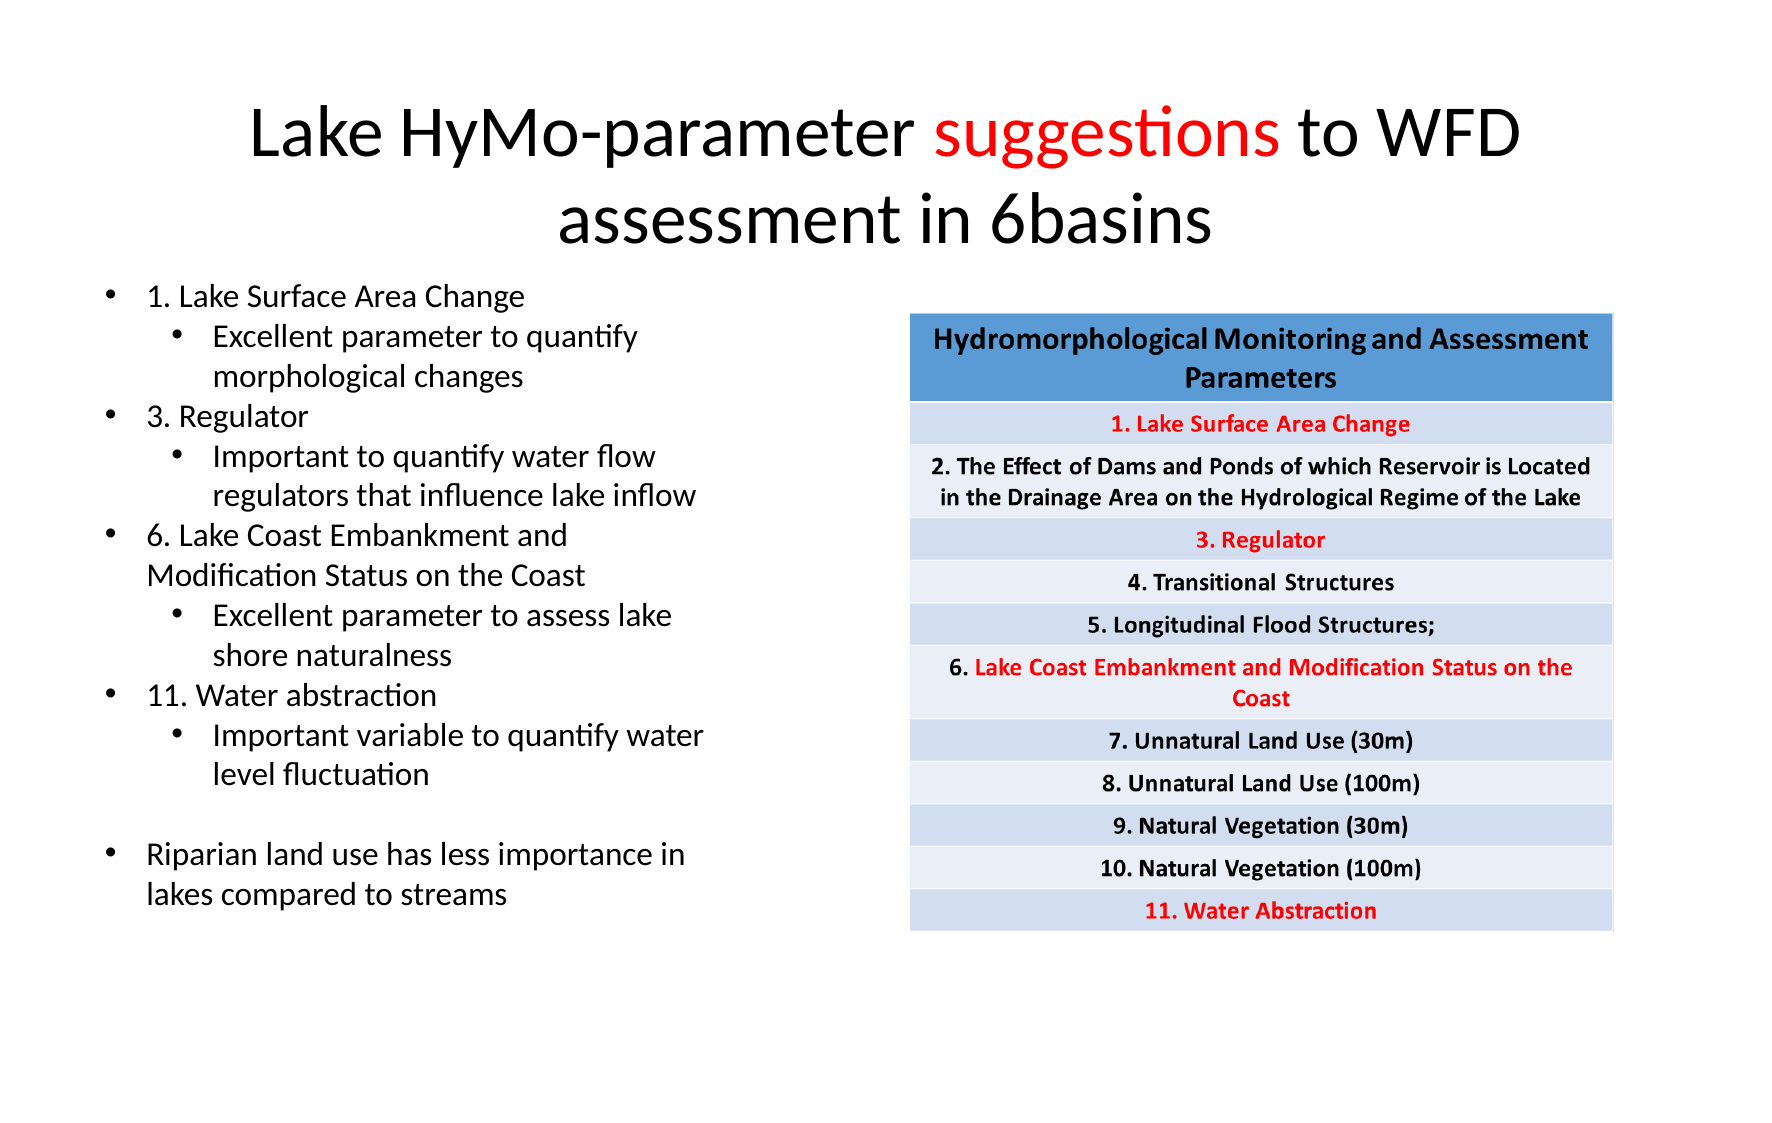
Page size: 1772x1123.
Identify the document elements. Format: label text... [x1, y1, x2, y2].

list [908, 308, 1614, 941]
text_box 1. Lake Surface Area Change Excellent parameter to quantify morphological changes 3. Regulator Important to quantify water flow regulators that influence lake inflow 6. ​Lake Coast Embankment and Modification Status on the Coast​ Excellent parameter to assess lake shore naturalness 11. Water abstraction Important variable to quantify water level fluctuation Riparian land use has less importance in lakes compared to streams [90, 266, 760, 960]
title Lake HyMo-parameter suggestions to WFD assessment in 6basins [121, 74, 1651, 267]
